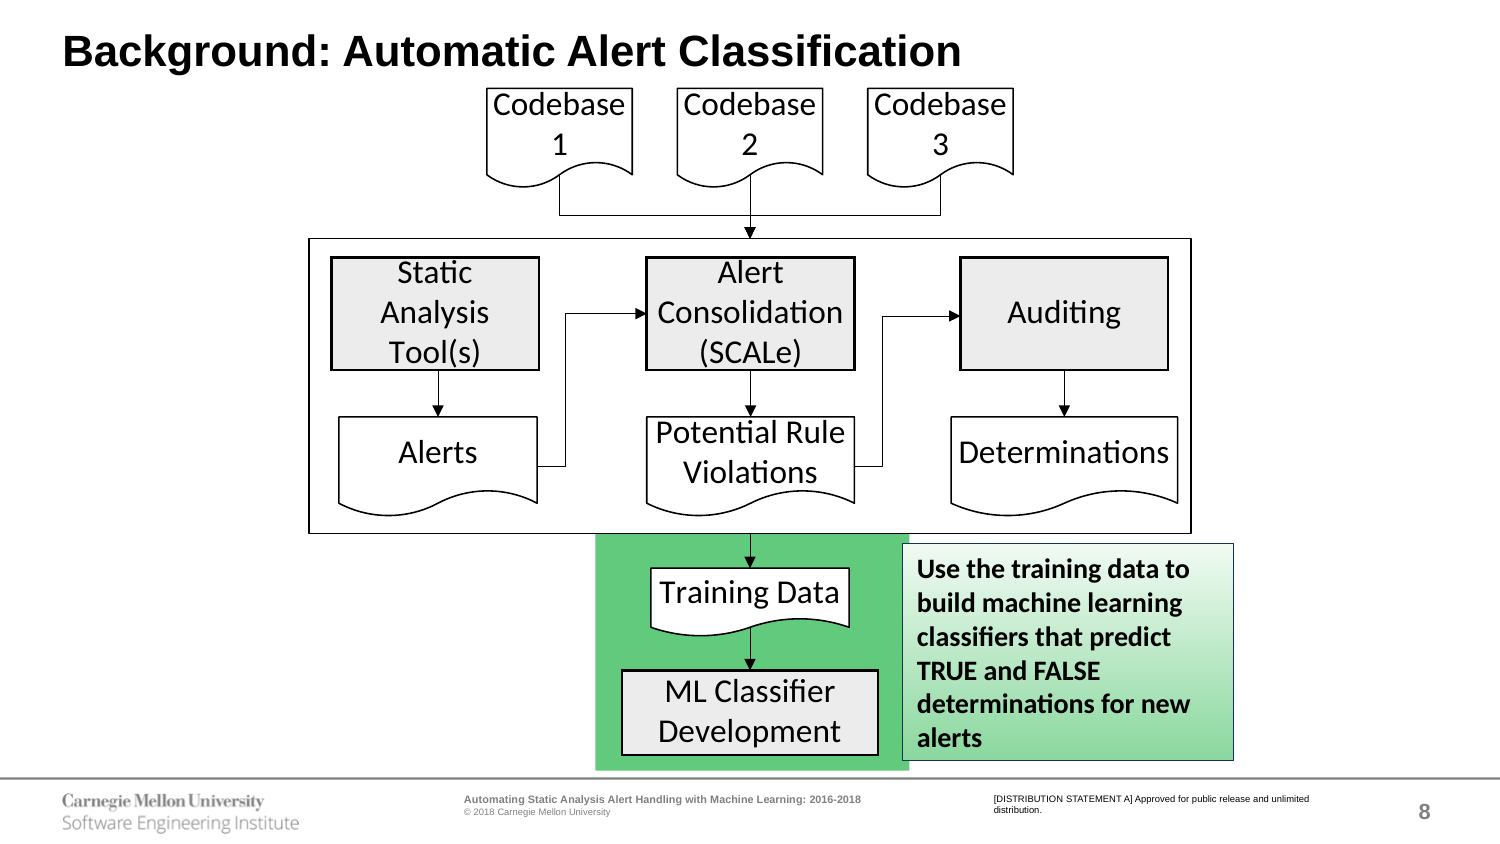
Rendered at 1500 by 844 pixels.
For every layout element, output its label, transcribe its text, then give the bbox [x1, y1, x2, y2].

text_box Use the training data to build machine learning classifiers that predict TRUE and FALSE determinations for new alerts [1195, 543, 1234, 761]
picture [305, 72, 1195, 771]
title Background: Automatic Alert Classification [62, 28, 1313, 118]
